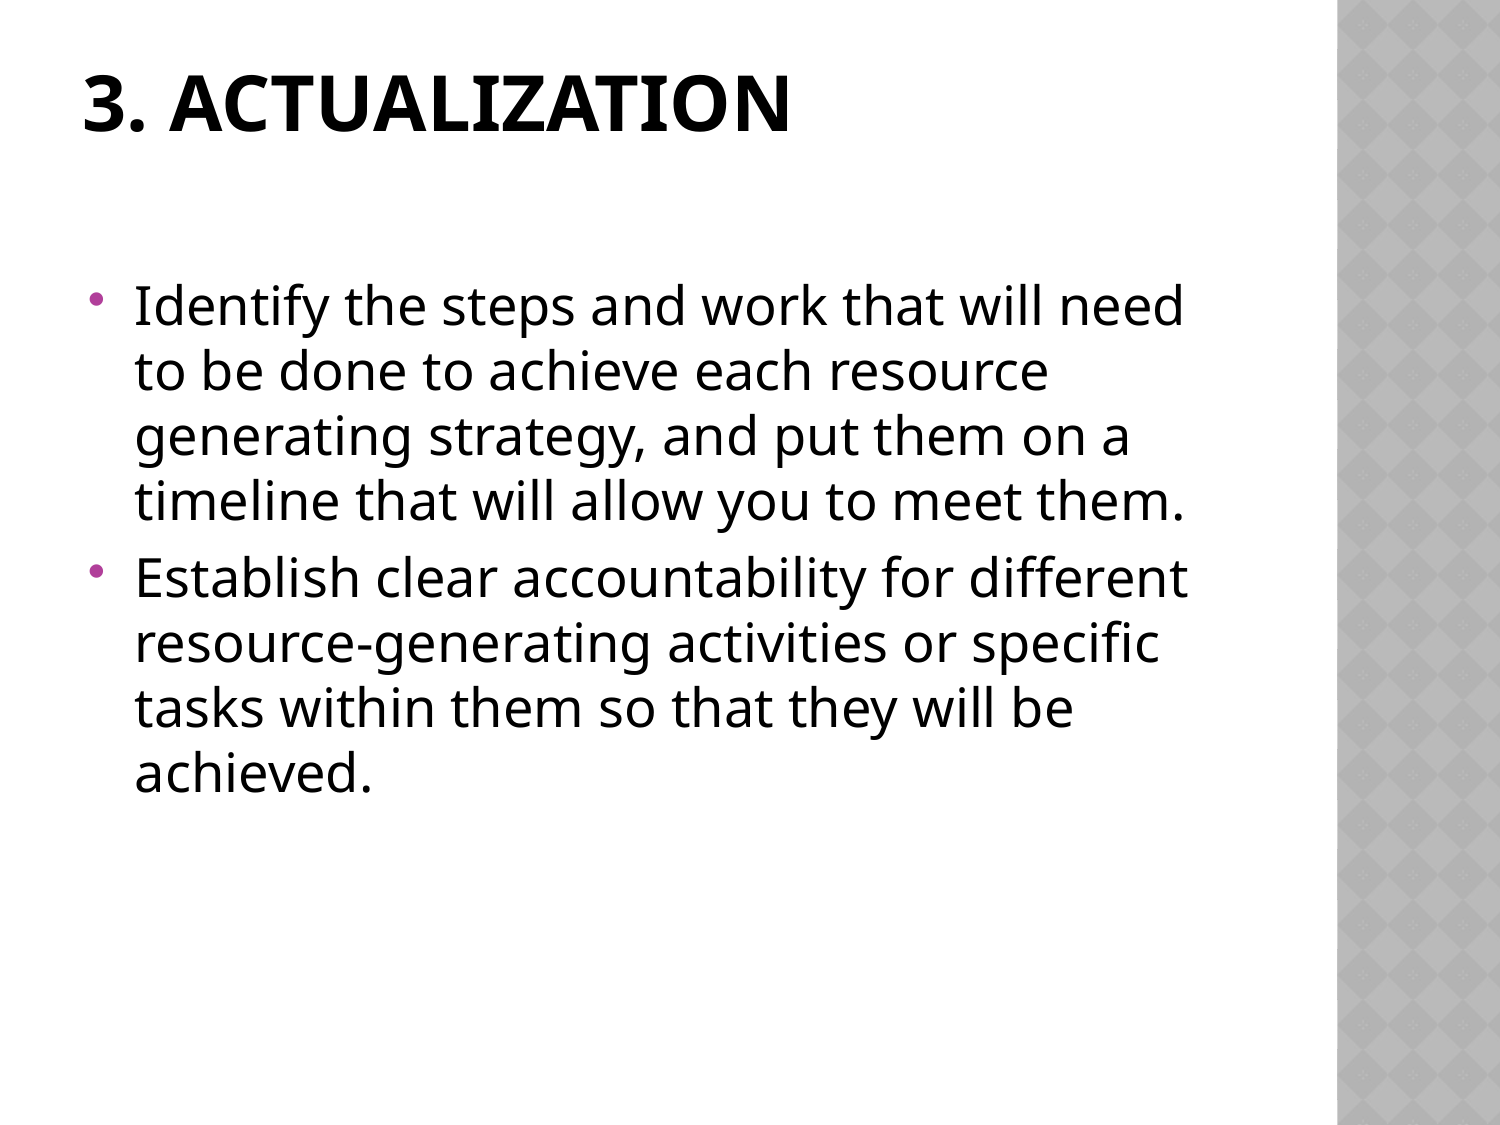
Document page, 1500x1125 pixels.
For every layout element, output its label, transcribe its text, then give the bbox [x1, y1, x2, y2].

title 3. Actualization [75, 52, 1263, 240]
list Identify the steps and work that will need to be done to achieve each resource generating strategy, and put them on a timeline that will allow you to meet them. Establish clear accountability for different resource-generating activities or specific tasks within them so that they will be achieved. [75, 264, 1263, 1059]
